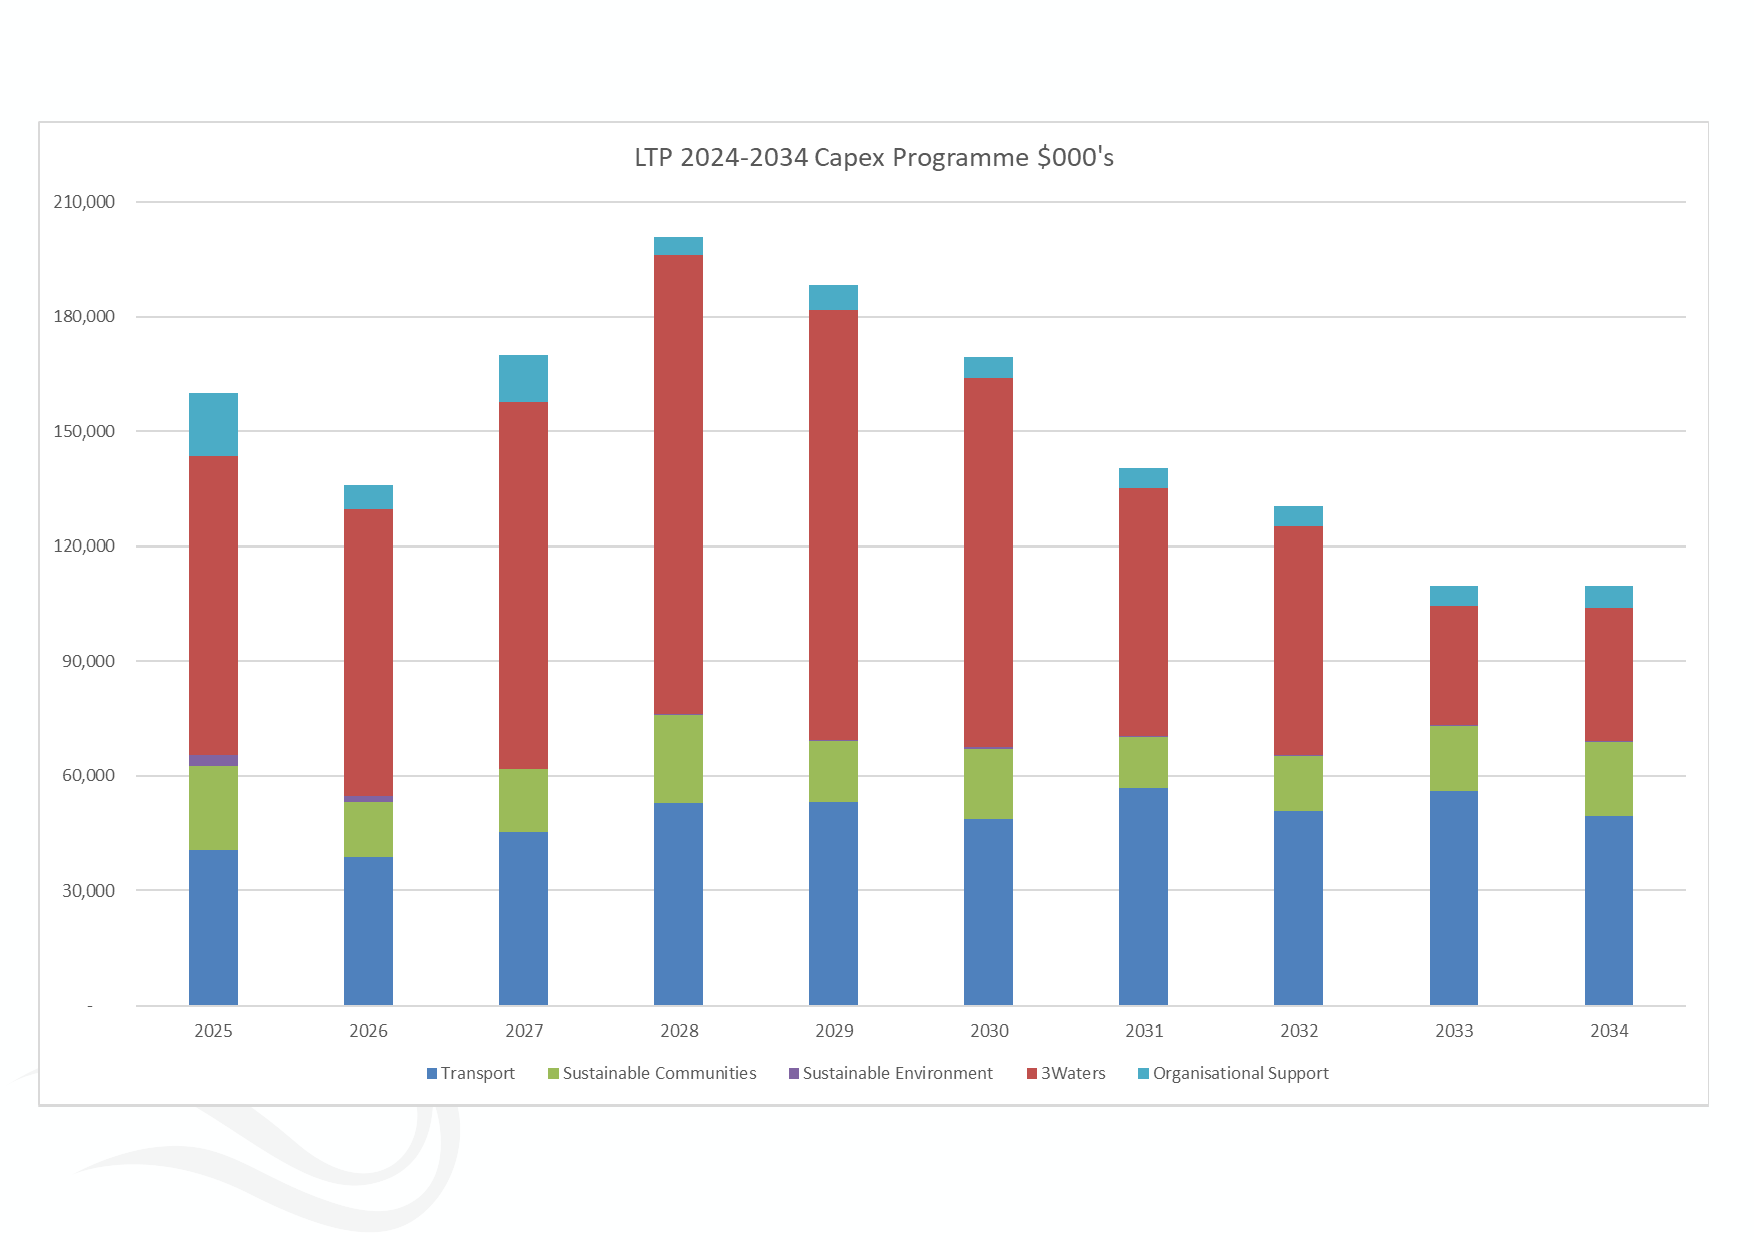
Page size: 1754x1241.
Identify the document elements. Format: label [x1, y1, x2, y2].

picture [38, 121, 1709, 1107]
